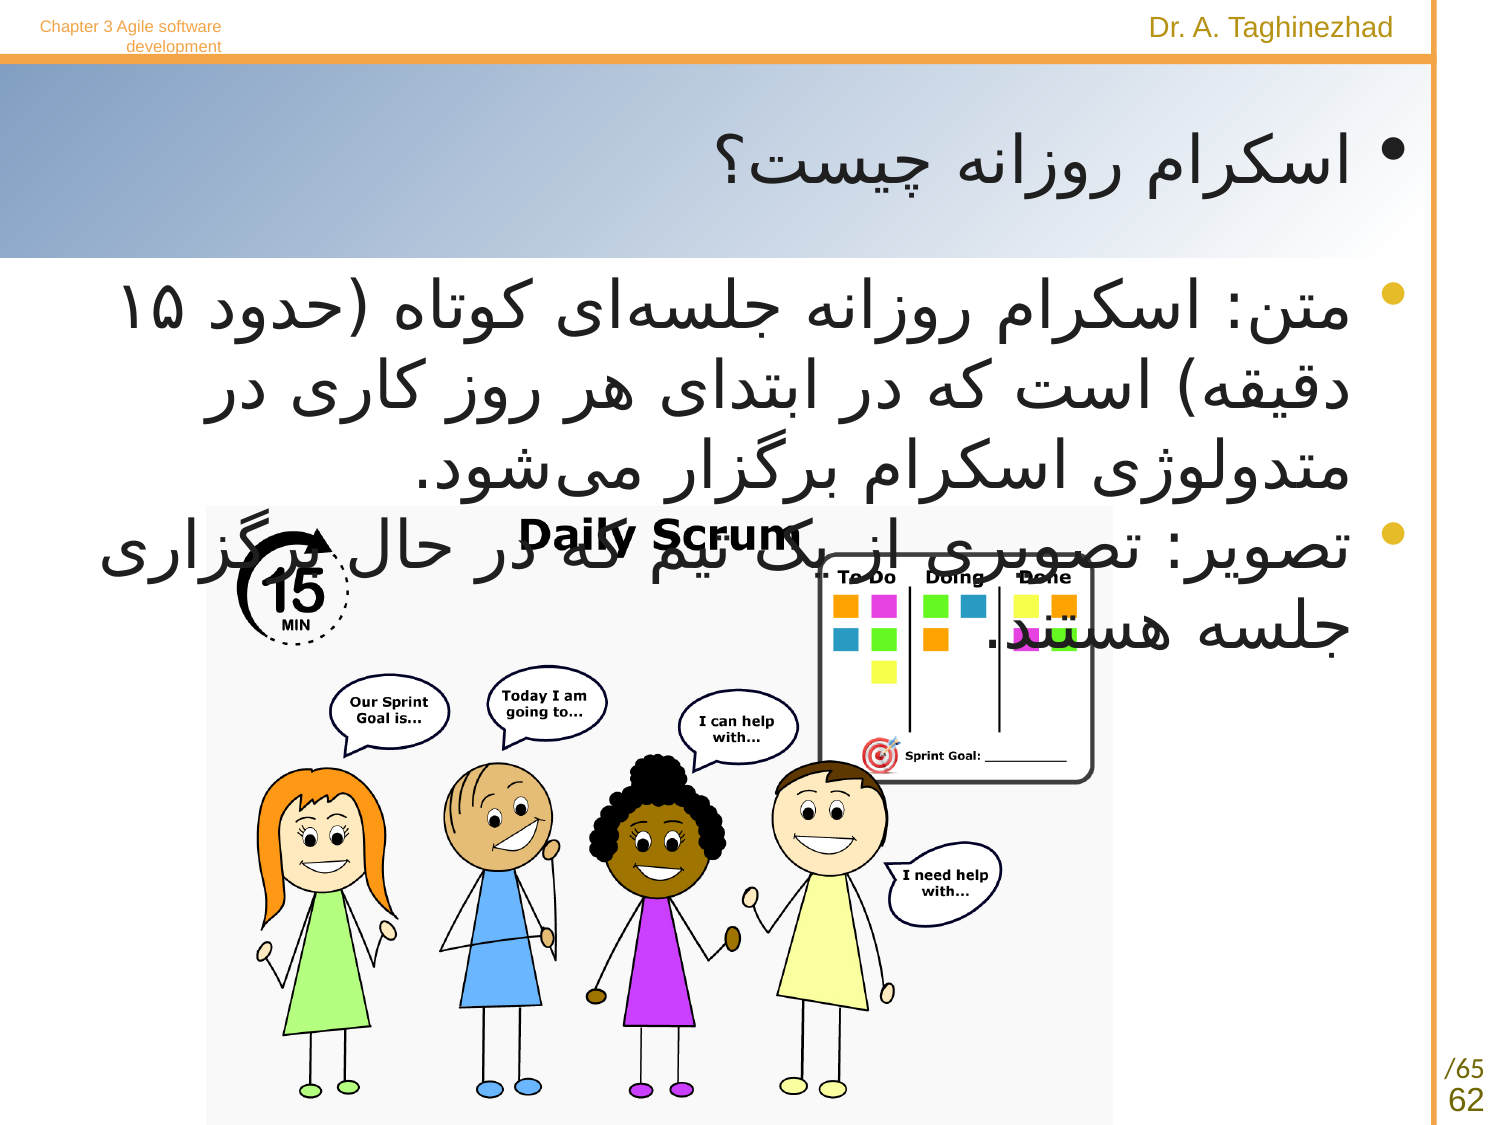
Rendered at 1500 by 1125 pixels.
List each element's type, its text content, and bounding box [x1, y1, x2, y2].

slide_number 62 [1413, 1023, 1500, 1125]
title اسکرام روزانه چیست؟ [0, 105, 1425, 234]
footer Chapter 3 Agile software development [0, 8, 237, 84]
list متن: اسکرام روزانه جلسه‌ای کوتاه (حدود ۱۵ دقیقه) است که در ابتدای هر روز کاری در متدولوژی اسکرام برگزار می‌شود. تصویر: تصویری از یک تیم که در حال برگزاری جلسه هستند. [0, 253, 1425, 1067]
picture [206, 506, 1113, 1125]
